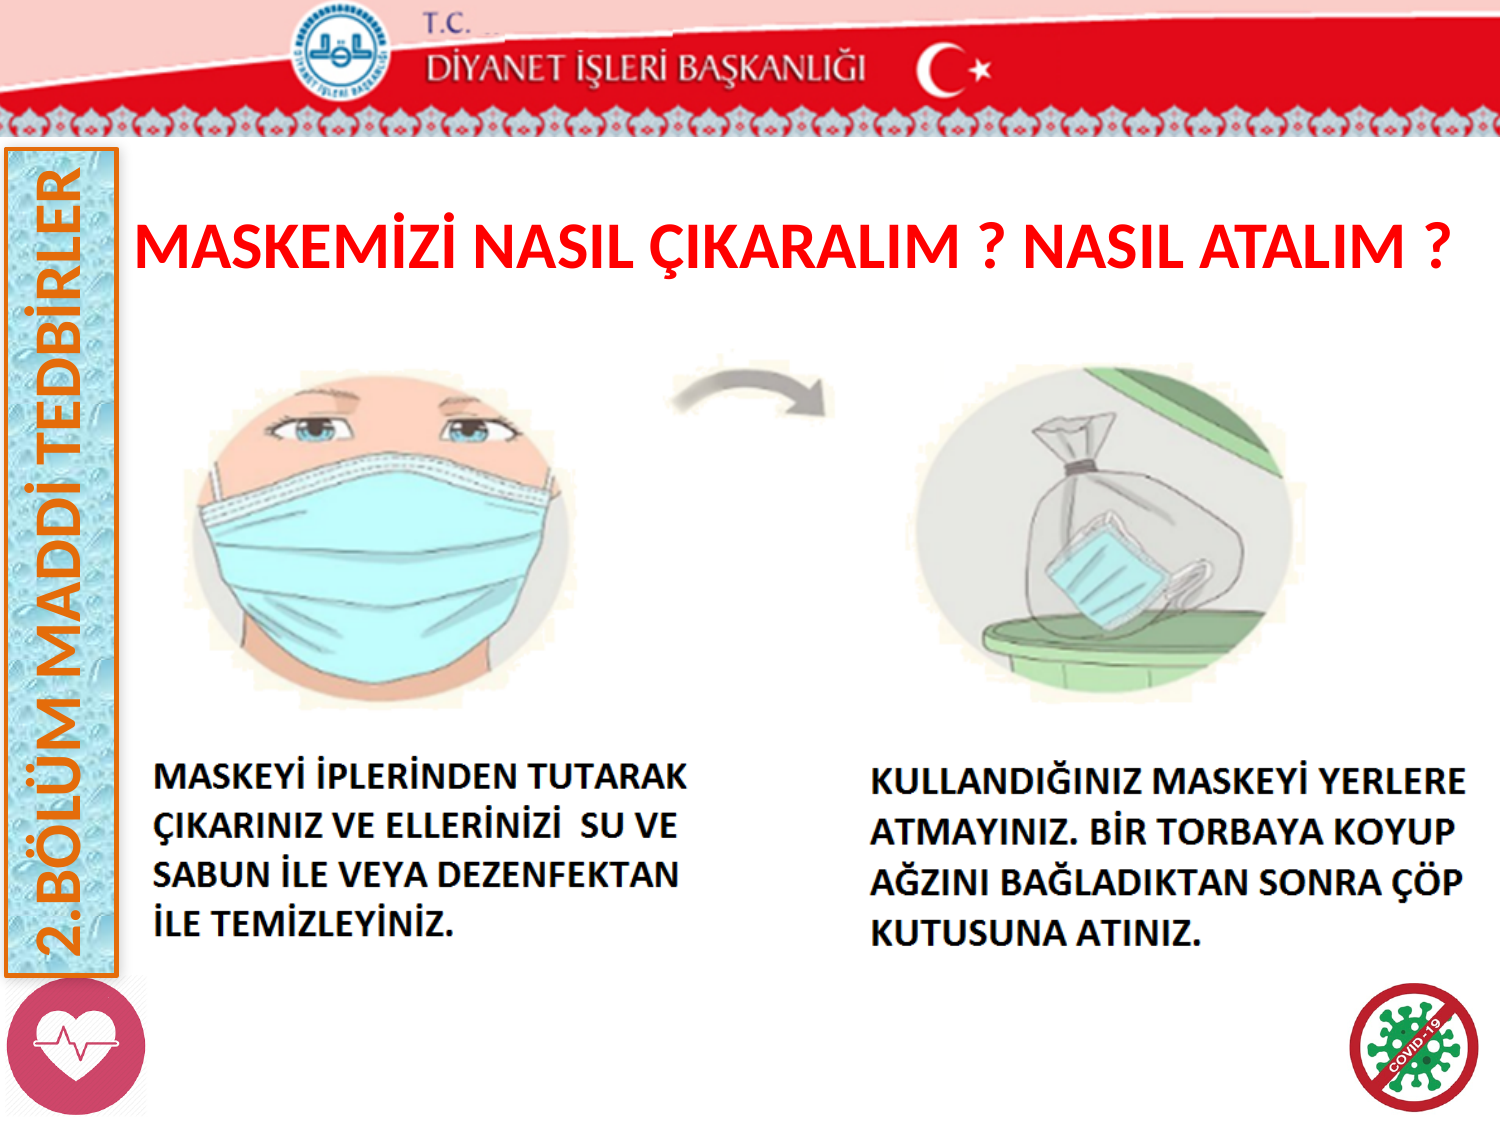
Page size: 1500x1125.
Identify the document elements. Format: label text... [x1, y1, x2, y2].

picture [844, 750, 1483, 960]
picture [0, 0, 1500, 137]
text_box MASKEMİZİ NASIL ÇIKARALIM ? NASIL ATALIM ? [125, 194, 1471, 290]
picture [5, 975, 149, 1118]
text_box 2.BÖLÜM MADDİ TEDBİRLER [5, 148, 117, 976]
picture [1328, 975, 1492, 1123]
picture [135, 302, 1323, 959]
